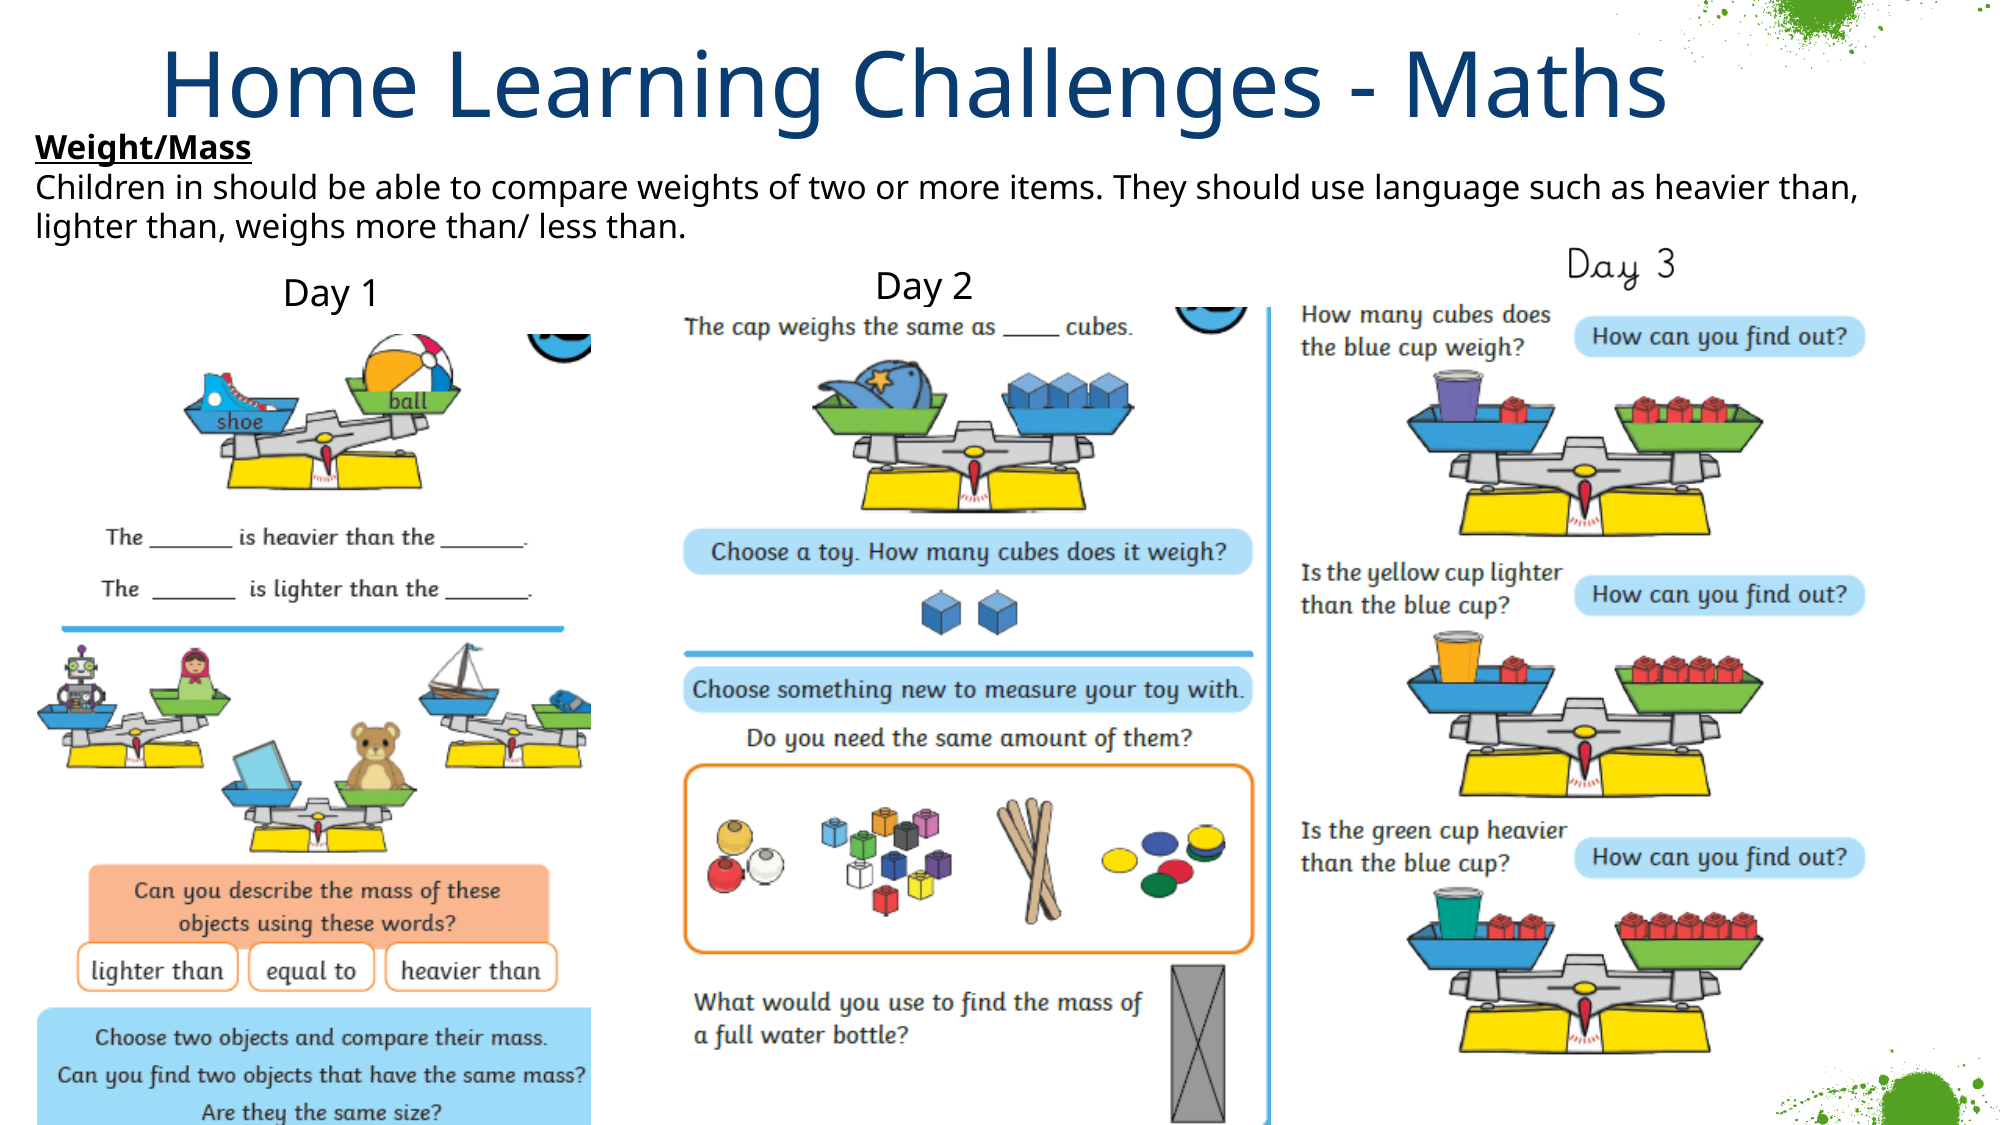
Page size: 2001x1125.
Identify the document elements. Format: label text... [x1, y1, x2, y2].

text_box Weight/Mass Children in should be able to compare weights of two or more items. They should use language such as heavier than, lighter than, weighs more than/ less than. [20, 118, 1976, 253]
text_box Home Learning Challenges - Maths [144, 18, 1687, 118]
picture [1295, 231, 1871, 1065]
text_box Day 1 [222, 261, 442, 322]
picture [37, 333, 592, 1125]
text_box Day 2 [814, 254, 1035, 306]
picture [677, 307, 1271, 1125]
